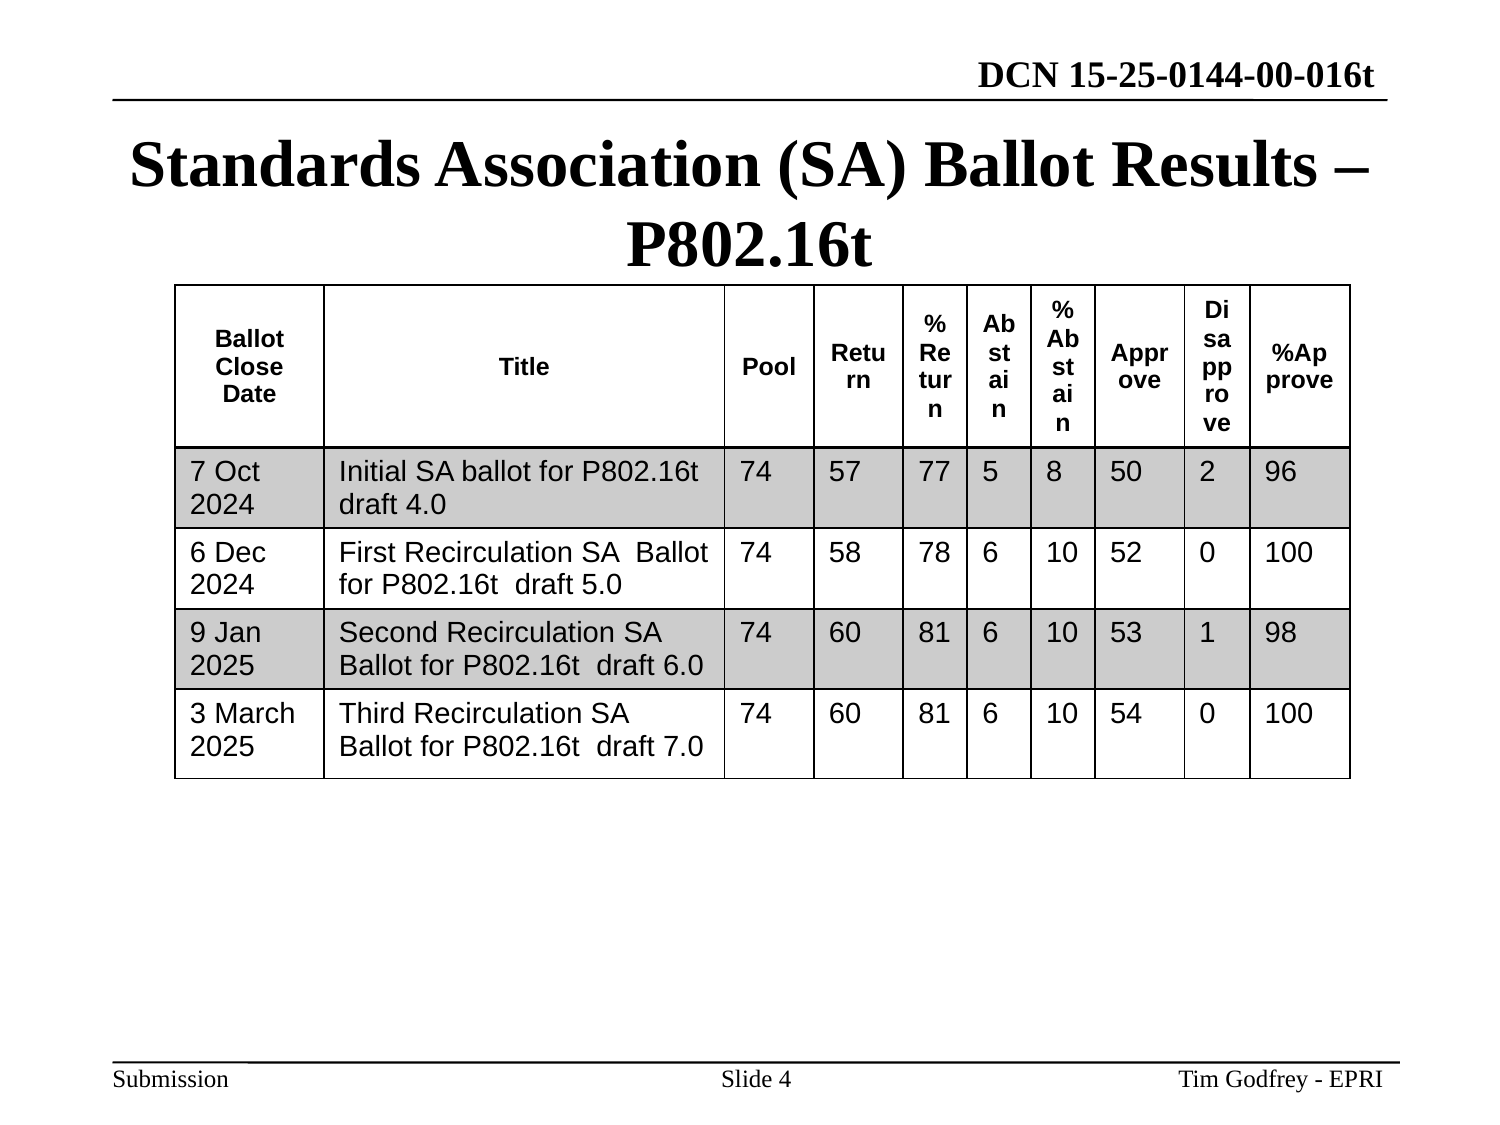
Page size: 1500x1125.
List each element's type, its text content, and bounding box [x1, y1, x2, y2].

table_cell 6 Dec 2024 [176, 529, 323, 608]
table_cell 8 [1032, 449, 1094, 527]
footer Tim Godfrey - EPRI [1175, 1061, 1384, 1093]
table_cell 9 Jan 2025 [176, 610, 323, 688]
table_header Title [325, 286, 724, 446]
table_cell 6 [968, 690, 1030, 778]
table_cell 74 [725, 690, 813, 778]
table_cell 7 Oct 2024 [176, 449, 323, 527]
table_cell 74 [725, 610, 813, 688]
table_cell 57 [815, 449, 902, 527]
table_cell 2 [1185, 449, 1249, 527]
table_header Return [815, 286, 902, 446]
table_cell 58 [815, 529, 902, 608]
table_cell 74 [725, 529, 813, 608]
table_cell 3 March 2025 [176, 690, 323, 778]
table_cell 10 [1032, 610, 1094, 688]
table_cell 74 [725, 449, 813, 527]
table_cell 6 [968, 610, 1030, 688]
table_cell 1 [1185, 610, 1249, 688]
slide_number Slide 4 [712, 1061, 800, 1093]
table_cell 10 [1032, 529, 1094, 608]
table_cell 100 [1251, 690, 1349, 778]
table_cell 96 [1251, 449, 1349, 527]
table_cell 54 [1096, 690, 1184, 778]
table_cell 50 [1096, 449, 1184, 527]
table_cell 0 [1185, 690, 1249, 778]
table_cell Second Recirculation SA Ballot for P802.16t draft 6.0 [325, 610, 724, 688]
table_cell 5 [968, 449, 1030, 527]
table_cell 77 [904, 449, 966, 527]
table_cell First Recirculation SA Ballot for P802.16t draft 5.0 [325, 529, 724, 608]
table_header Approve [1096, 286, 1184, 446]
table_cell 60 [815, 610, 902, 688]
table_cell 78 [904, 529, 966, 608]
table_cell 60 [815, 690, 902, 778]
title Standards Association (SA) Ballot Results – P802.16t [112, 112, 1388, 288]
table_cell Third Recirculation SA Ballot for P802.16t draft 7.0 [325, 690, 724, 778]
table_header Disapprove [1185, 286, 1249, 446]
table_cell 100 [1251, 529, 1349, 608]
table_cell 98 [1251, 610, 1349, 688]
table_header %Return [904, 286, 966, 446]
table_cell 52 [1096, 529, 1184, 608]
table_cell 0 [1185, 529, 1249, 608]
table_cell 6 [968, 529, 1030, 608]
table_cell 81 [904, 610, 966, 688]
table_header Abstain [968, 286, 1030, 446]
table_cell 81 [904, 690, 966, 778]
table_header %Approve [1251, 286, 1349, 446]
table_header Ballot Close Date [176, 286, 323, 446]
table_header Pool [725, 286, 813, 446]
table_header %Abstain [1032, 286, 1094, 446]
table_cell 53 [1096, 610, 1184, 688]
table_cell Initial SA ballot for P802.16t draft 4.0 [325, 449, 724, 527]
table_cell 10 [1032, 690, 1094, 778]
